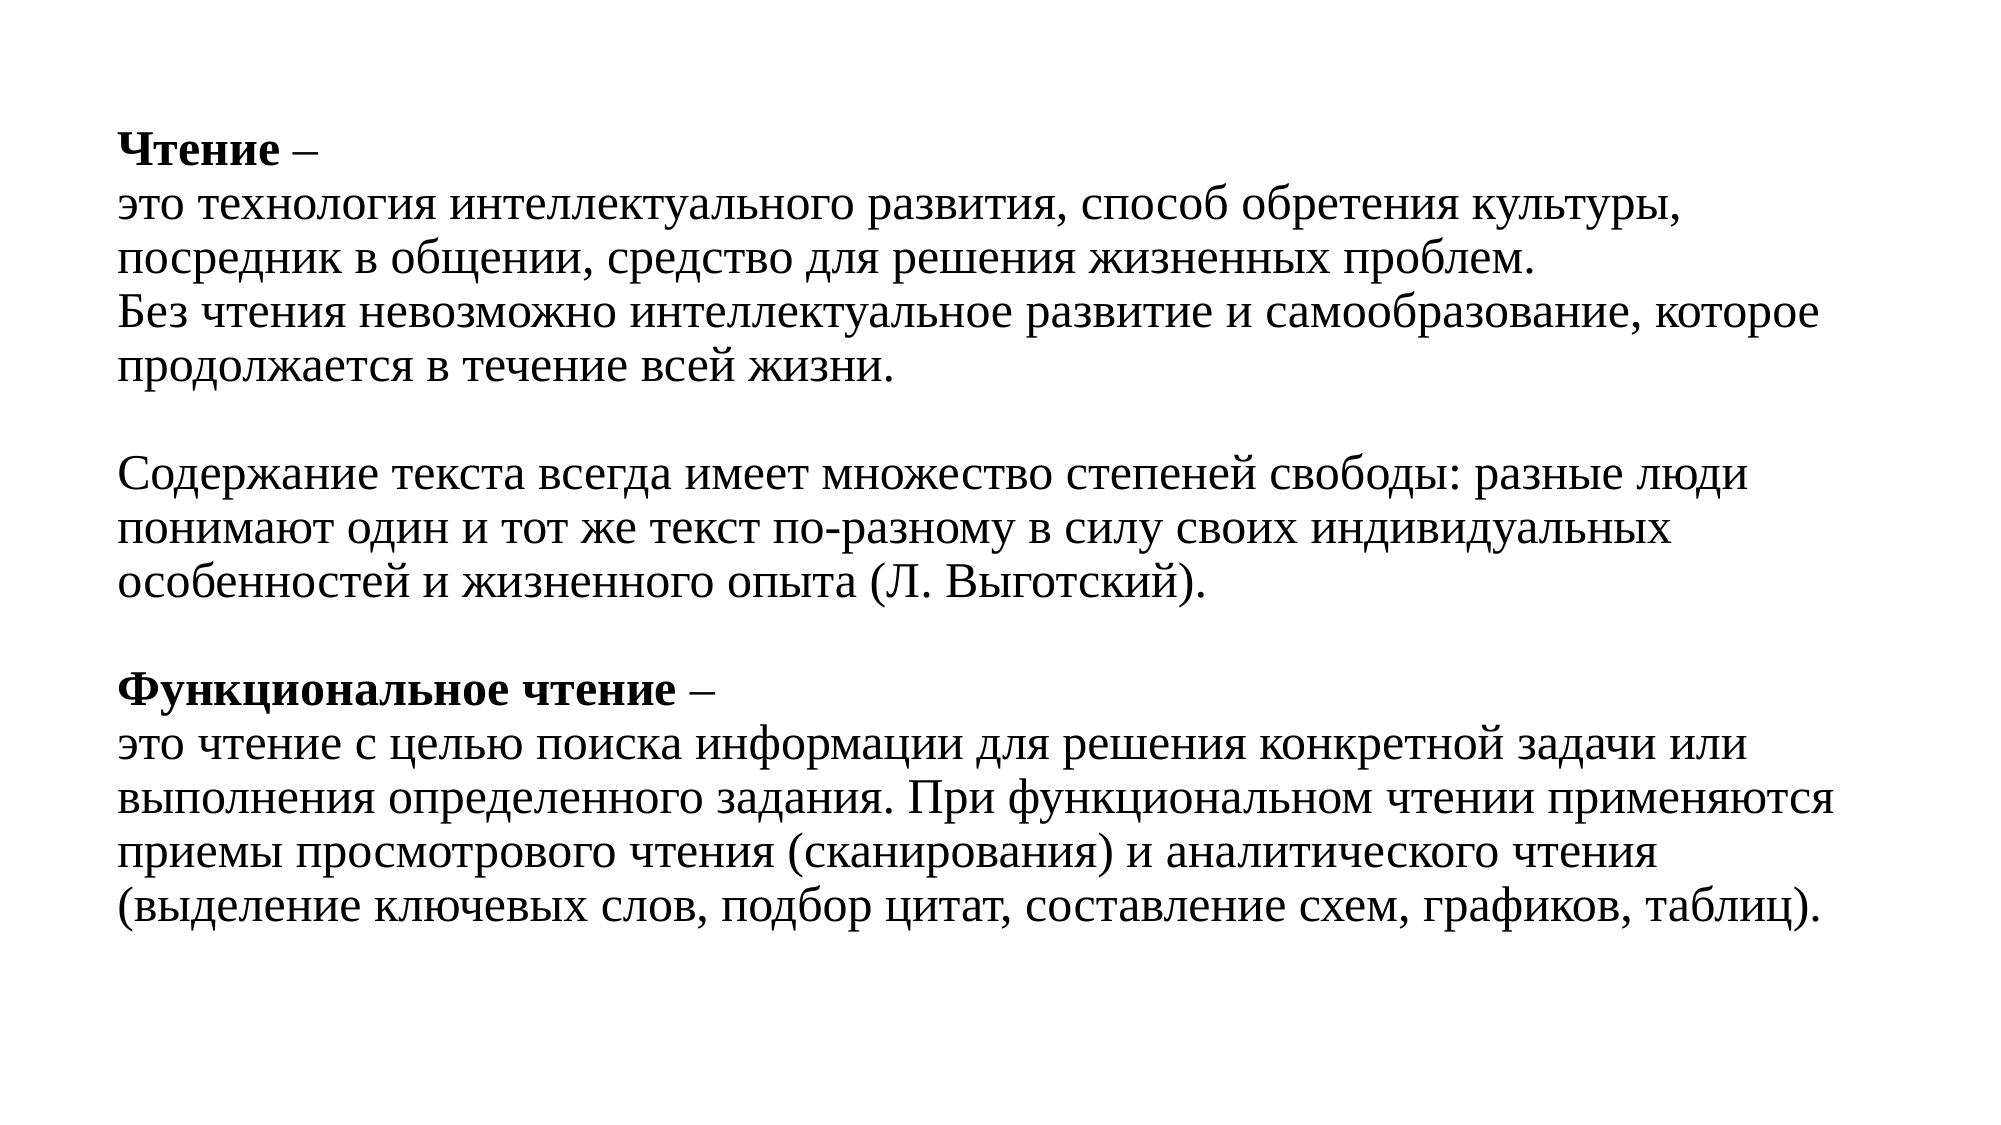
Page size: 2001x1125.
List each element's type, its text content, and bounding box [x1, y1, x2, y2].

title Чтение – это технология интеллектуального развития, способ обретения культуры, посредник в общении, средство для решения жизненных проблем. Без чтения невозможно интеллектуальное развитие и самообразование, которое продолжается в течение всей жизни. Содержание текста всегда имеет множество степеней свободы: разные люди понимают один и тот же текст по-разному в силу своих индивидуальных особенностей и жизненного опыта (Л. Выготский). Функциональное чтение – это чтение с целью поиска информации для решения конкретной задачи или выполнения определенного задания. При функциональном чтении применяются приемы просмотрового чтения (сканирования) и аналитического чтения (выделение ключевых слов, подбор цитат, составление схем, графиков, таблиц). [102, 349, 1863, 1000]
